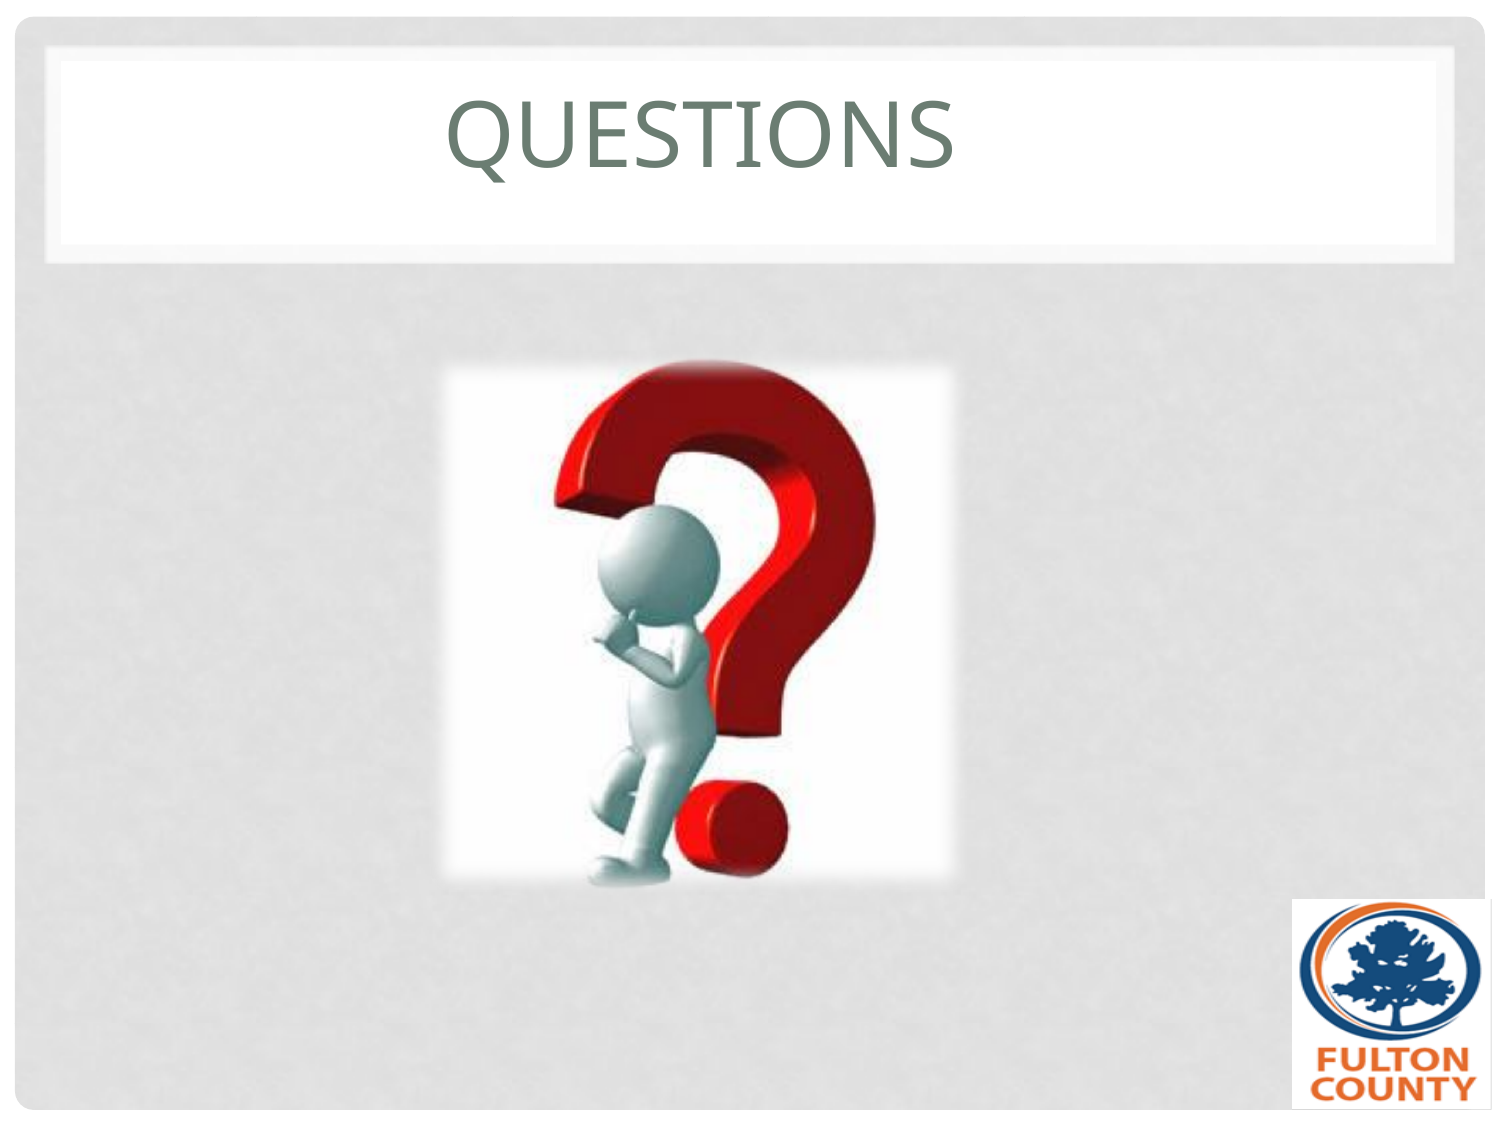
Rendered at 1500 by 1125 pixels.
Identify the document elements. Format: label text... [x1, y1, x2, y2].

picture [424, 349, 971, 896]
title Questions [24, 37, 1375, 225]
picture [1292, 899, 1493, 1112]
